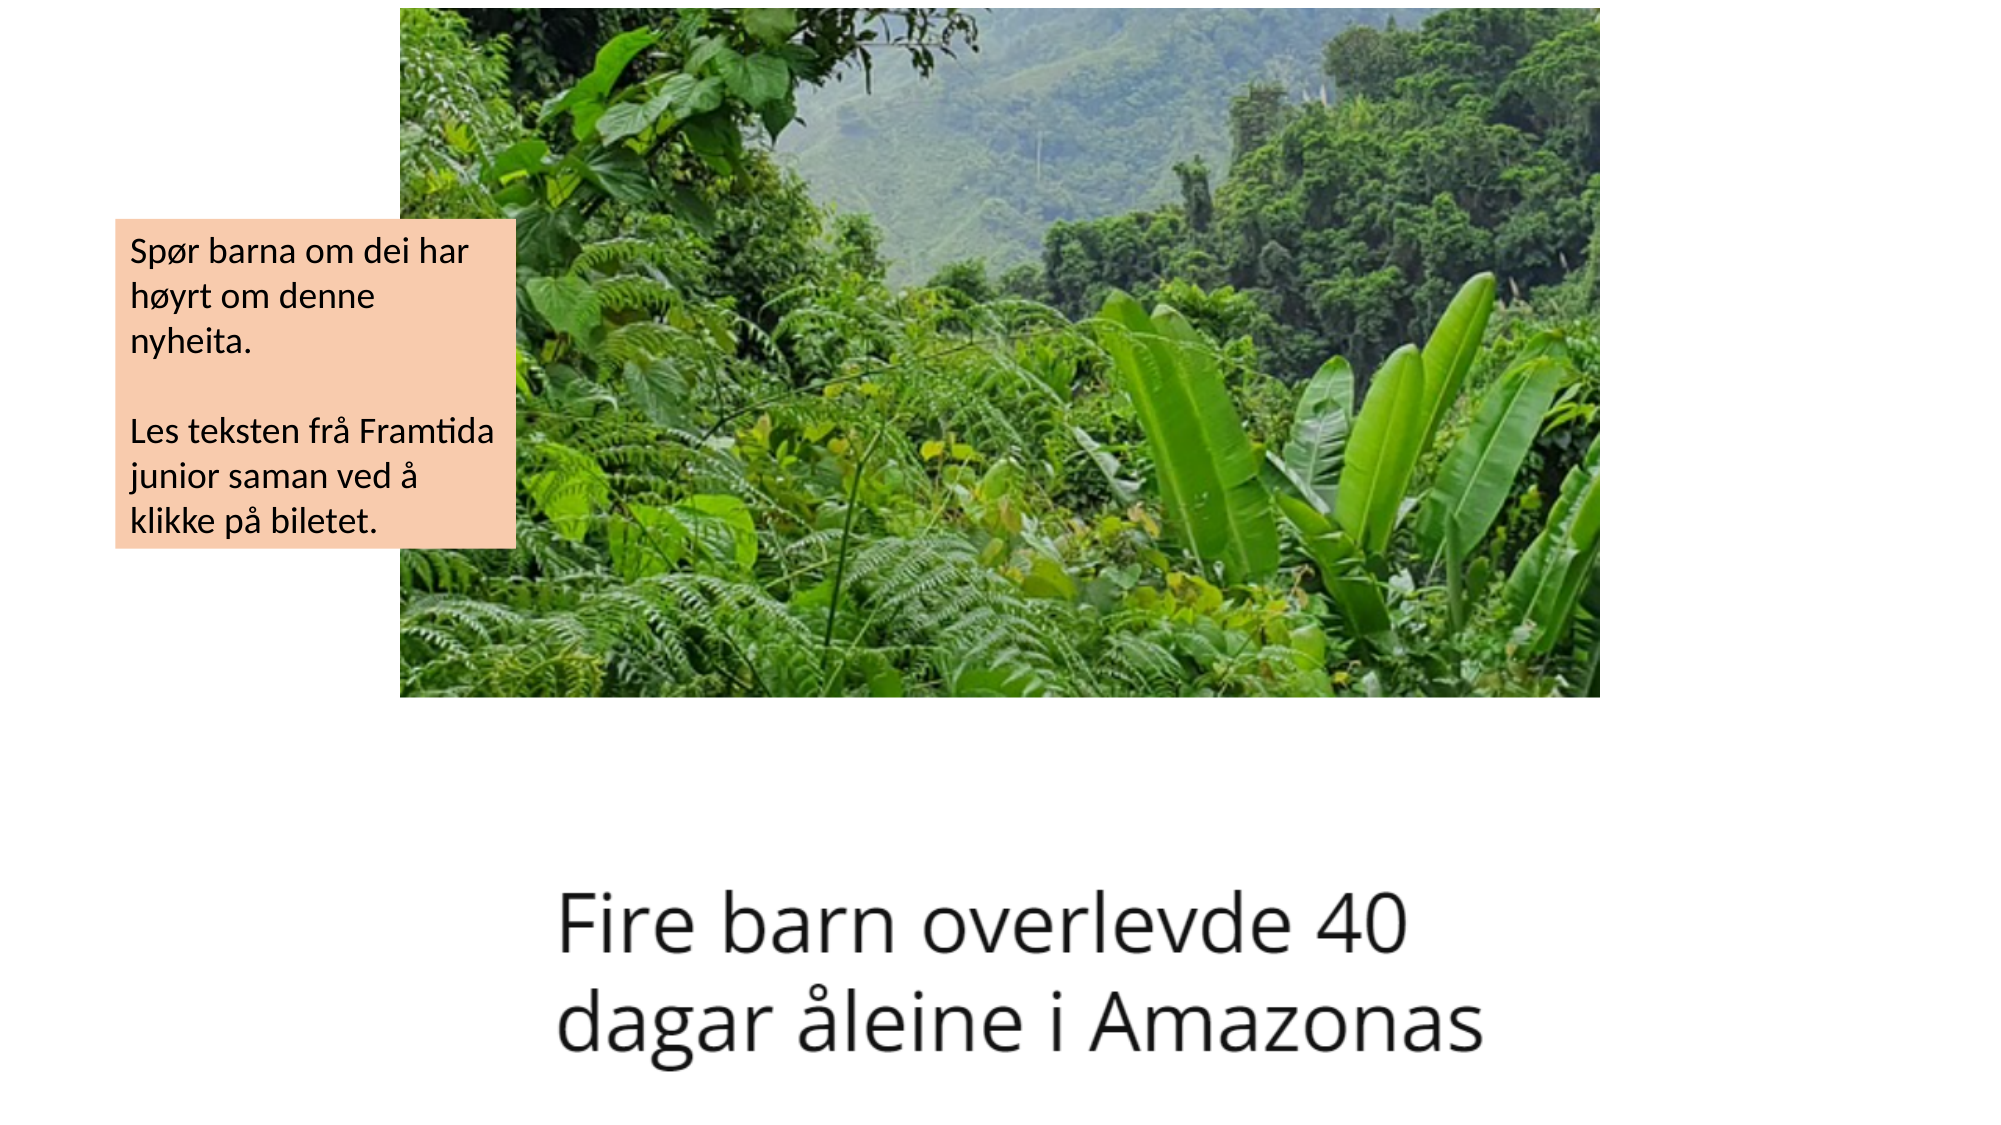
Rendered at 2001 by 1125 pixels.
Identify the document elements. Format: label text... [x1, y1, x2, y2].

picture [400, 8, 1600, 1117]
text_box Spør barna om dei har høyrt om denne nyheita. Les teksten frå Framtida junior saman ved å klikke på biletet. [115, 218, 400, 549]
